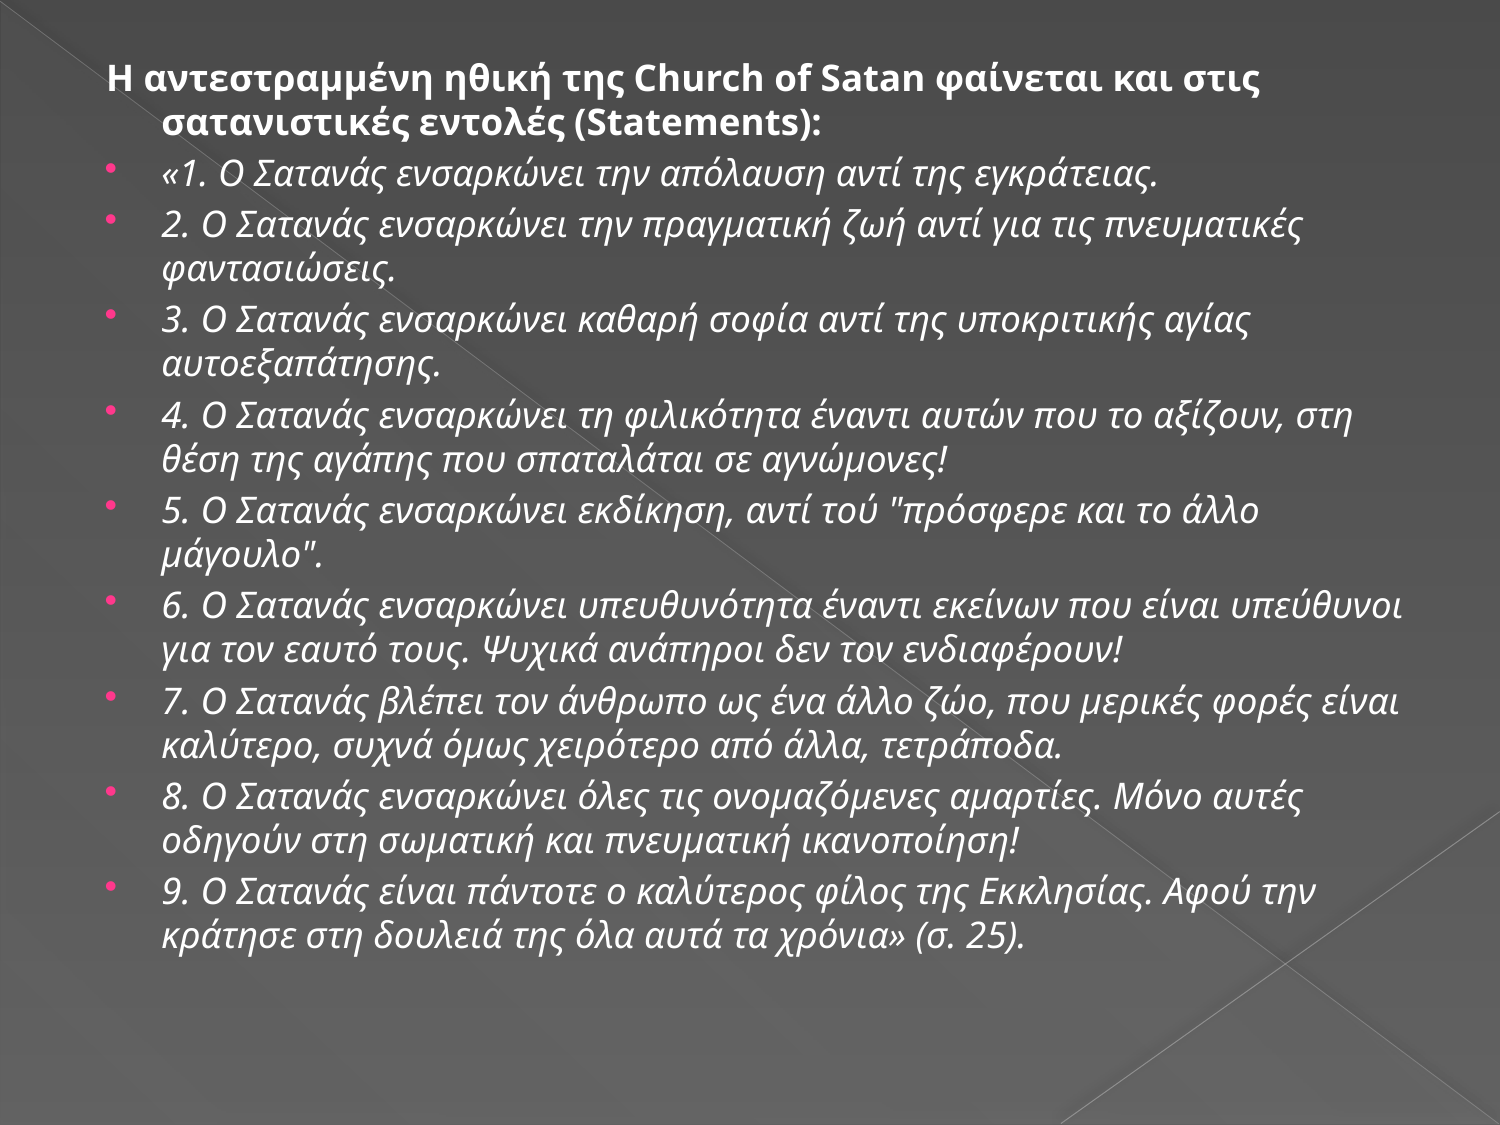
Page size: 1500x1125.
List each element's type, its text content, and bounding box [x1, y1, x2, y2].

list Η αντεστραμμένη ηθική της Church of Satan φαίνεται και στις σατανιστικές εντολές (Statements): «1. Ο Σατανάς ενσαρκώνει την απόλαυση αντί της εγκρά­τειας. 2. Ο Σατανάς ενσαρκώνει την πραγματική ζωή αντί για τις πνευματικές φαντασιώσεις. 3. Ο Σατανάς ενσαρκώνει καθαρή σοφία αντί της υποκριτικής αγίας αυτοεξαπάτησης. 4. Ο Σατανάς ενσαρκώνει τη φιλικότητα έναντι αυτών που το αξίζουν, στη θέση της αγάπης που σπαταλάται σε αγνώμονες! 5. Ο Σατανάς ενσαρκώνει εκδίκηση, αντί τού "πρόσφερε και το άλλο μάγουλο". 6. Ο Σατανάς ενσαρκώνει υπευθυνότητα έναντι εκείνων που είναι υπεύθυνοι για τον εαυτό τους. Ψυχικά ανά­πηροι δεν τον ενδιαφέρουν! 7. Ο Σατανάς βλέπει τον άνθρωπο ως ένα άλλο ζώο, που μερικές φορές είναι καλύτερο, συχνά όμως χειρότερο από άλλα, τετράποδα. 8. Ο Σατανάς ενσαρκώνει όλες τις ονομαζόμενες αμαρτίες. Μόνο αυτές οδηγούν στη σωματική και πνευματική ικα­νοποίηση! 9. Ο Σατανάς είναι πάντοτε ο καλύτερος φίλος της Εκ­κλησίας. Αφού την κράτησε στη δουλειά της όλα αυτά τα χρόνια» (σ. 25). [82, 46, 1432, 985]
